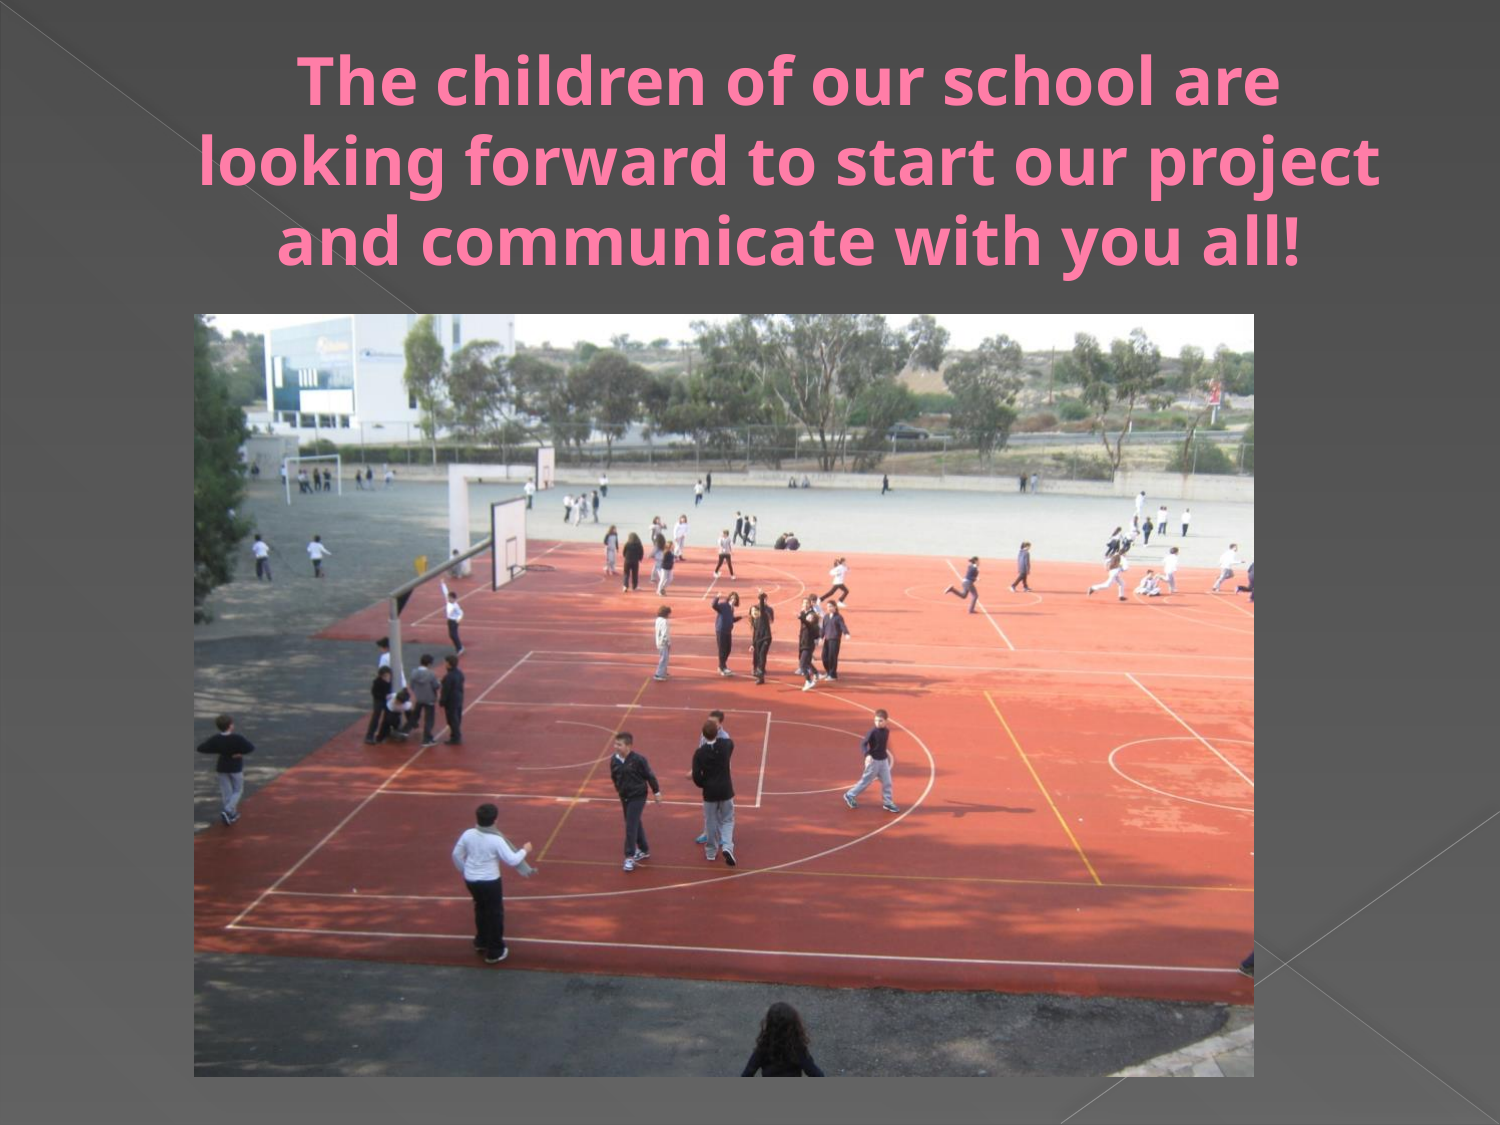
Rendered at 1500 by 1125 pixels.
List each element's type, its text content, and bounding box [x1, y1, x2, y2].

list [194, 314, 1255, 1077]
title The children of our school are looking forward to start our project and communicate with you all! [75, 43, 1425, 274]
